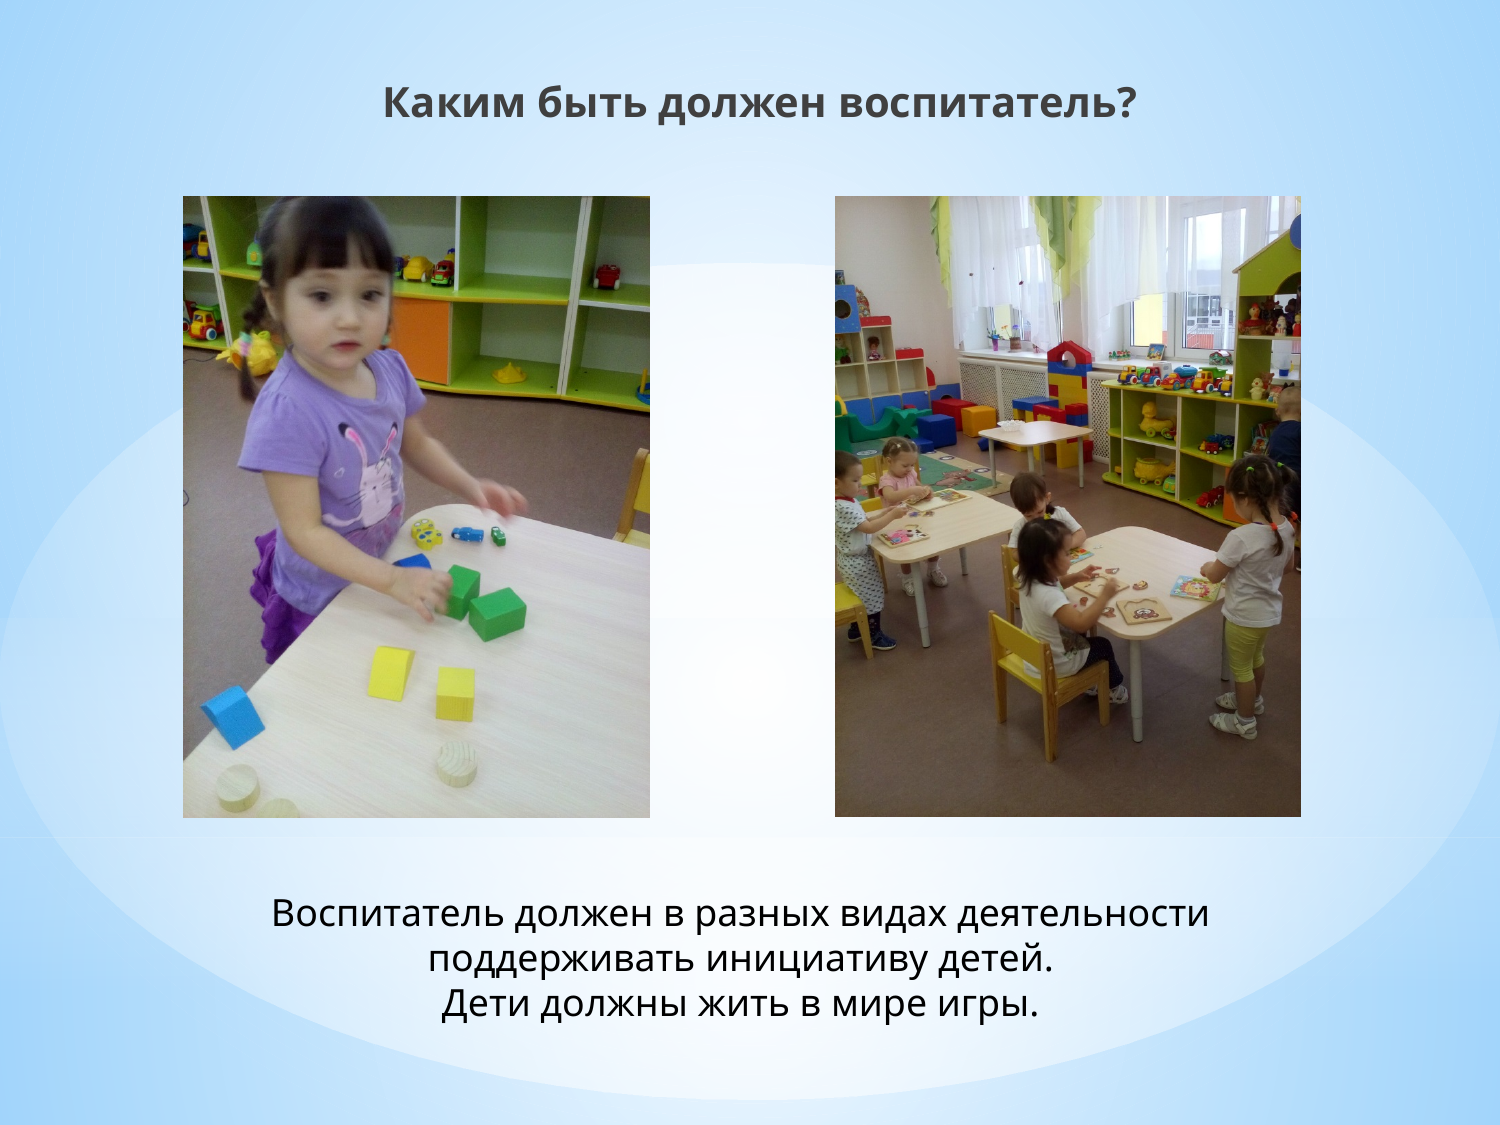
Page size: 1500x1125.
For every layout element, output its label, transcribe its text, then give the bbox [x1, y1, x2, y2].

text_box Каким быть должен воспитатель? [159, 67, 1361, 151]
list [182, 196, 650, 819]
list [835, 195, 1301, 817]
text_box Воспитатель должен в разных видах деятельности поддерживать инициативу детей. Дети должны жить в мире игры. [103, 881, 1388, 1032]
